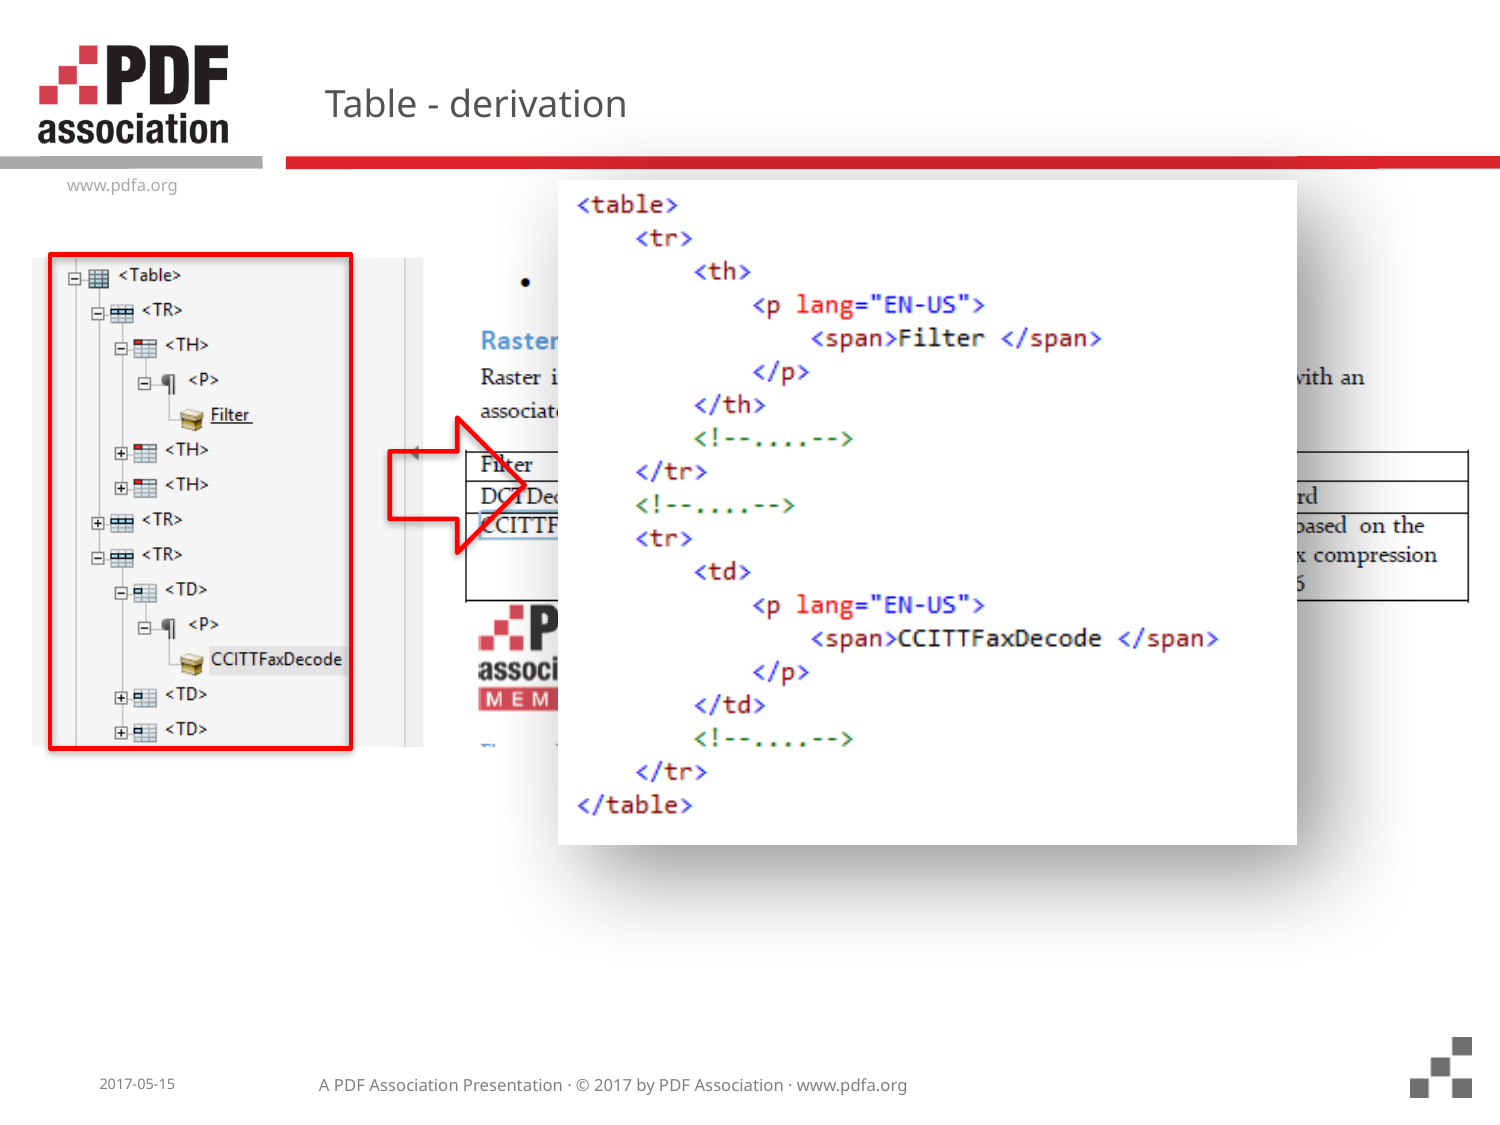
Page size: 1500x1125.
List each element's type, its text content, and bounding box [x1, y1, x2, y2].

picture [1410, 1037, 1472, 1098]
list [1302, 254, 1476, 749]
picture [33, 37, 230, 146]
picture [558, 179, 1297, 845]
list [32, 254, 553, 749]
title Table - derivation [312, 0, 1475, 138]
